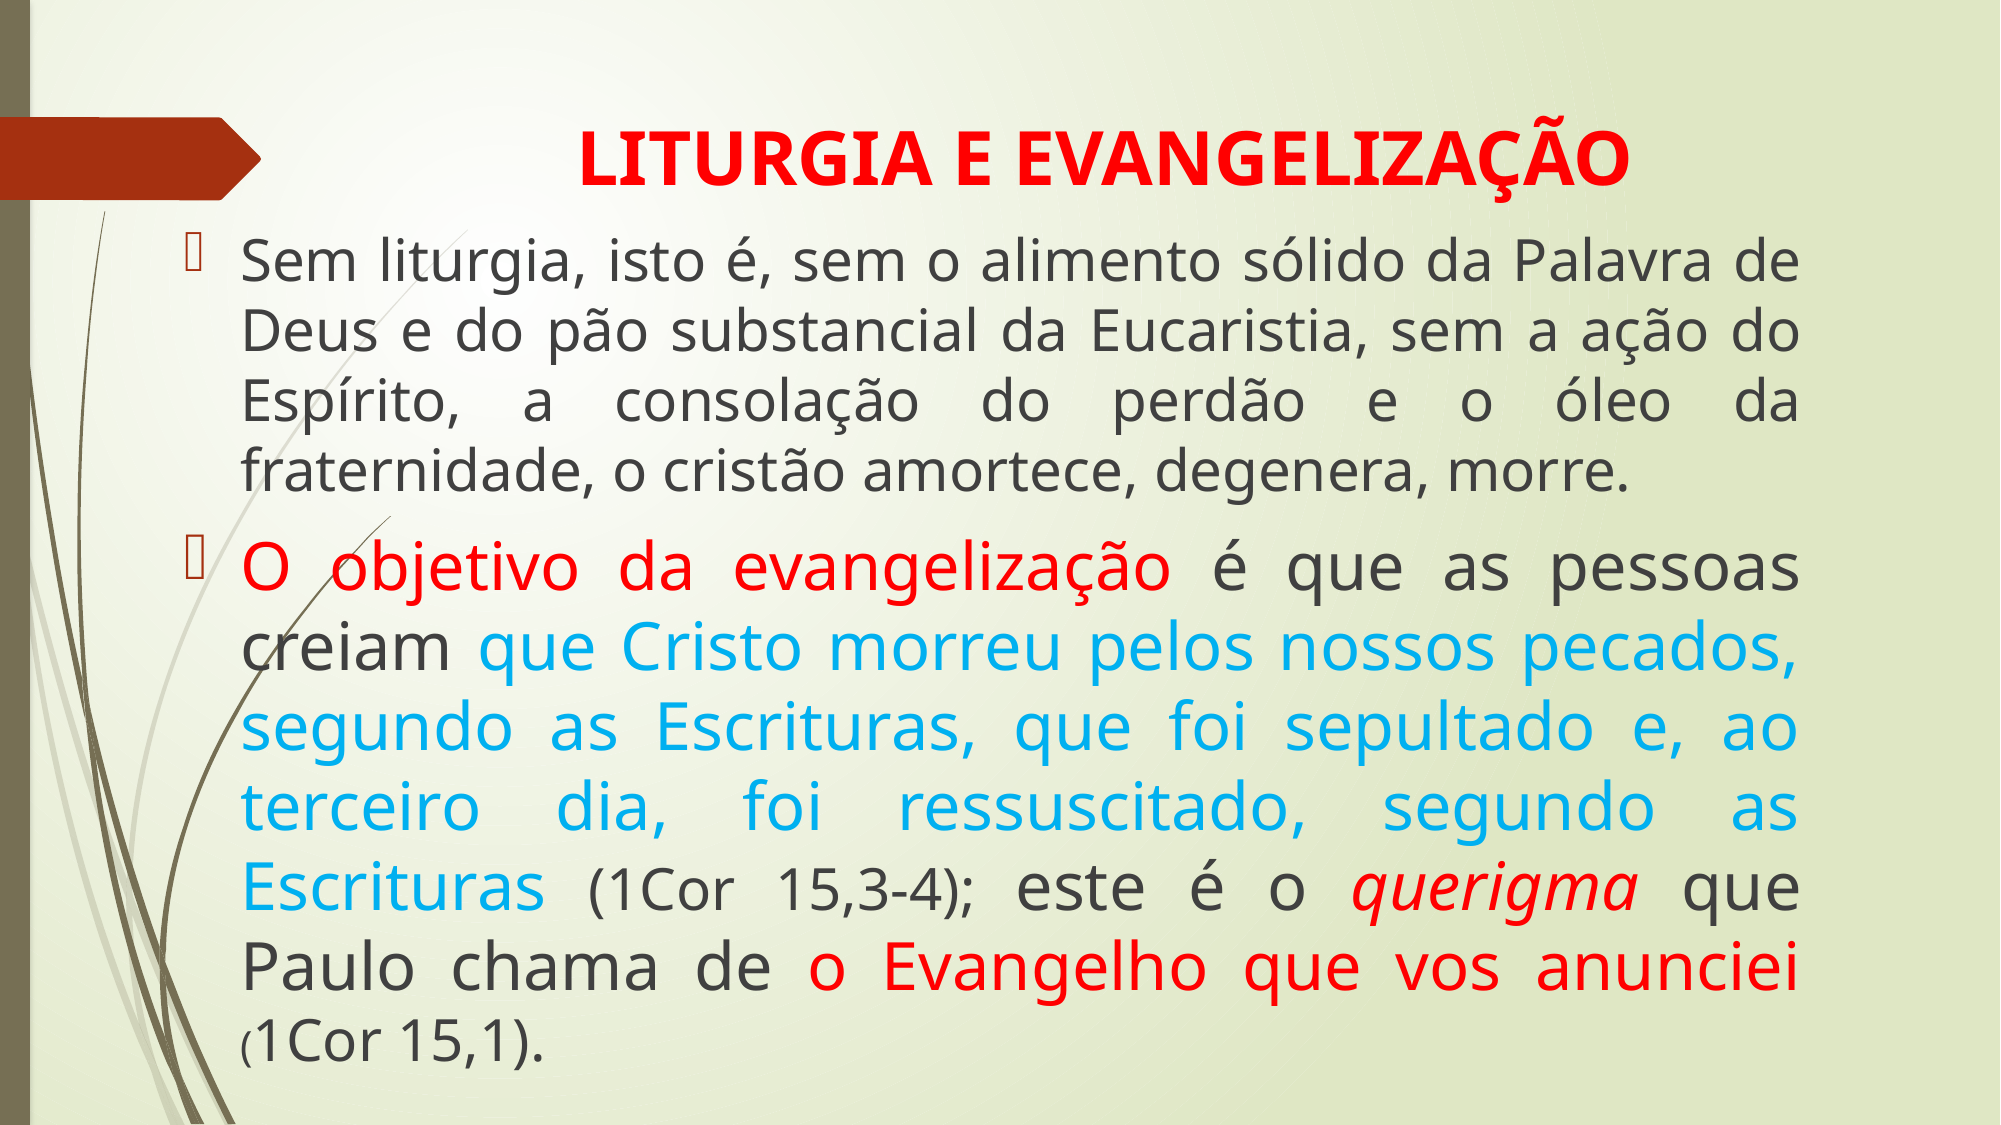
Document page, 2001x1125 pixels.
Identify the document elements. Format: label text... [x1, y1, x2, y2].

title LITURGIA E EVANGELIZAÇÃO [323, 102, 1888, 233]
list Sem liturgia, isto é, sem o alimento sólido da Palavra de Deus e do pão substancial da Eucaristia, sem a ação do Espírito, a consolação do perdão e o óleo da fraternidade, o cristão amortece, degenera, morre. O objetivo da evangelização é que as pessoas creiam que Cristo morreu pelos nossos pecados, segundo as Escrituras, que foi sepultado e, ao terceiro dia, foi ressuscitado, segundo as Escrituras (1Cor 15,3-4); este é o querigma que Paulo chama de o Evangelho que vos anunciei (1Cor 15,1). [169, 215, 1817, 1031]
